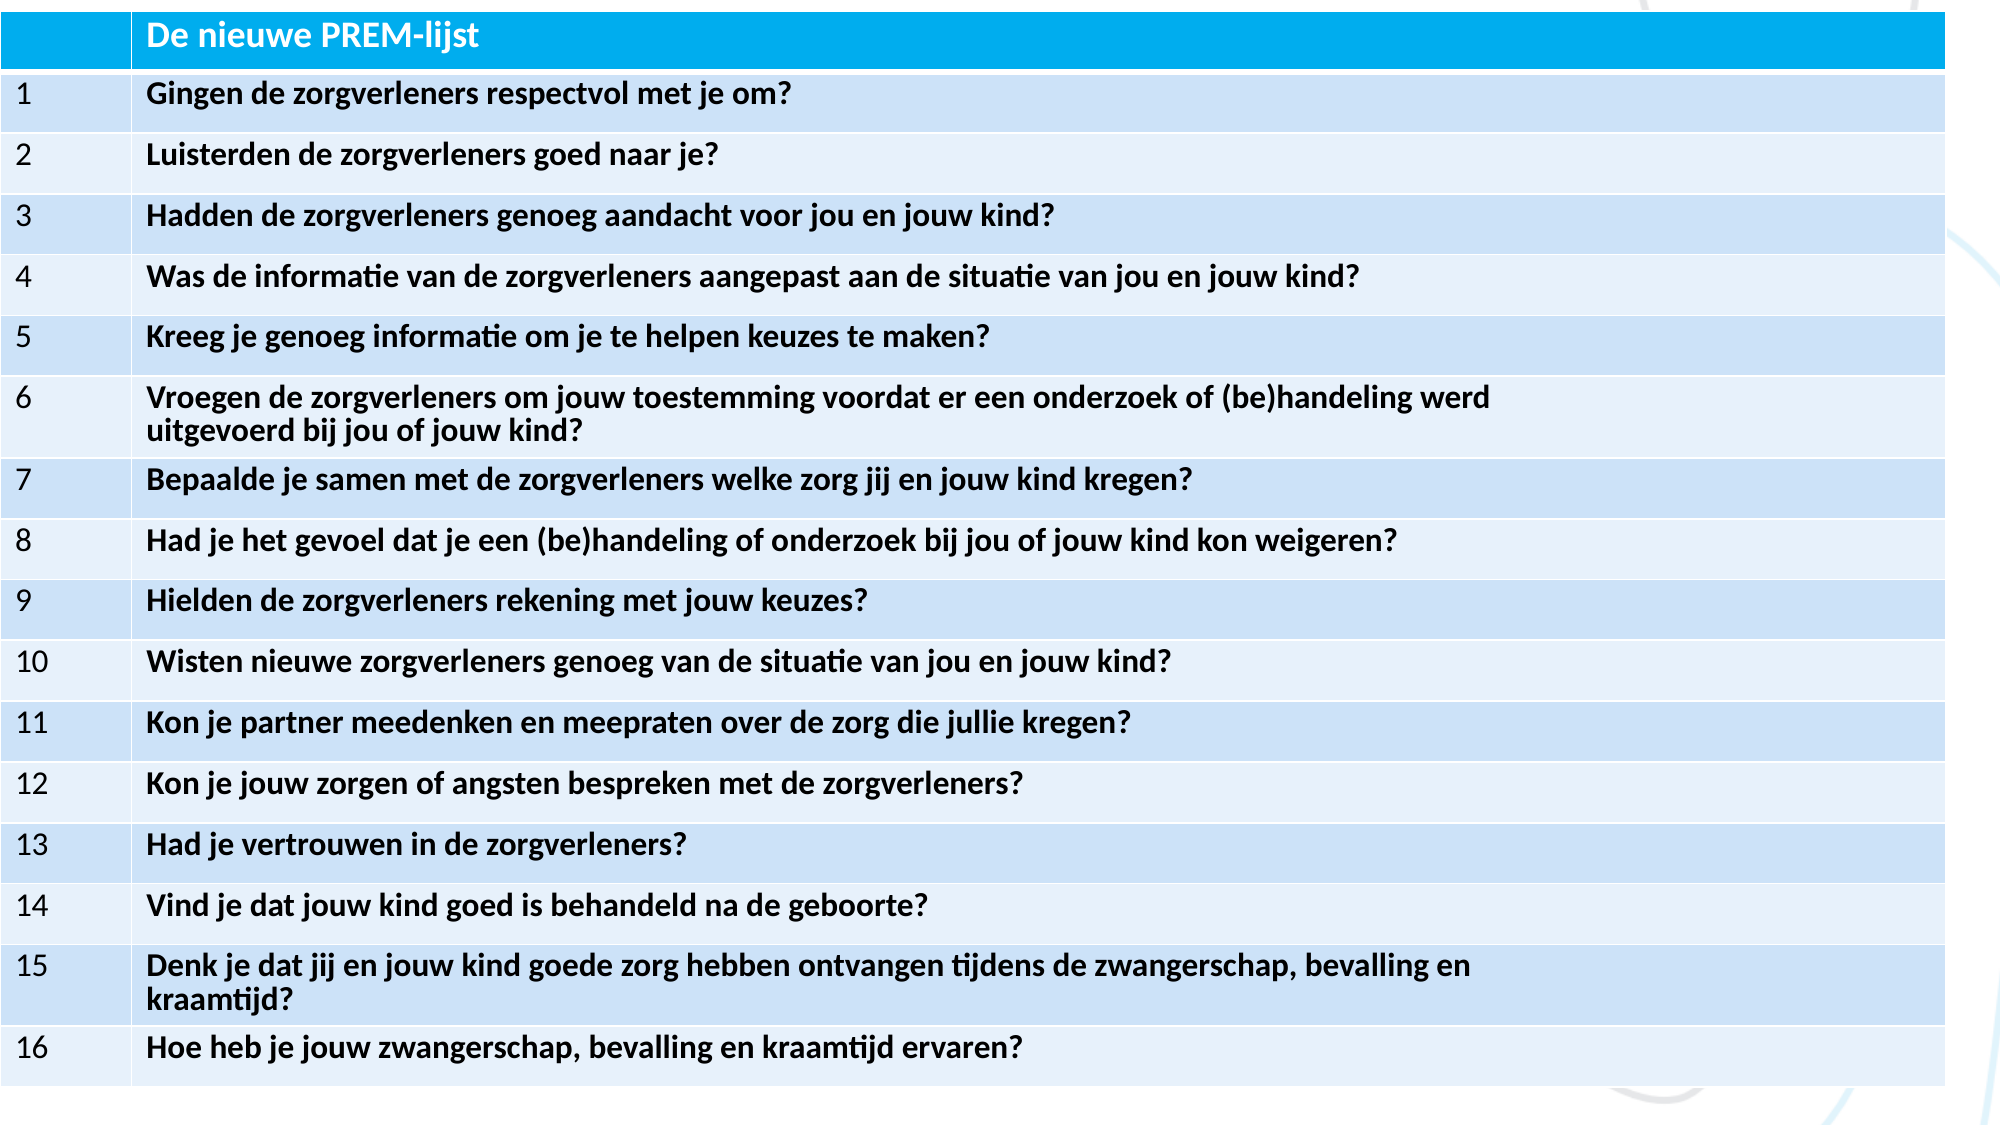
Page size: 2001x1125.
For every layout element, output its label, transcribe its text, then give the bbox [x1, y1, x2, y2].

table_cell 7 [1, 459, 131, 518]
table_cell Kon je partner meedenken en meepraten over de zorg die jullie kregen? [132, 702, 1945, 761]
table_cell Kon je jouw zorgen of angsten bespreken met de zorgverleners? [132, 763, 1945, 822]
table_cell Wisten nieuwe zorgverleners genoeg van de situatie van jou en jouw kind? [132, 641, 1945, 700]
table_cell Had je vertrouwen in de zorgverleners? [132, 824, 1945, 883]
table_cell Luisterden de zorgverleners goed naar je? [132, 134, 1945, 193]
table_cell Kreeg je genoeg informatie om je te helpen keuzes te maken? [132, 316, 1945, 375]
table_cell Bepaalde je samen met de zorgverleners welke zorg jij en jouw kind kregen? [132, 459, 1945, 518]
table_cell 8 [1, 520, 131, 579]
table_header De nieuwe PREM-lijst [132, 12, 1945, 69]
table_cell Hadden de zorgverleners genoeg aandacht voor jou en jouw kind? [132, 195, 1945, 254]
table_cell Gingen de zorgverleners respectvol met je om? [132, 75, 1945, 132]
table_cell 16 [1, 1027, 131, 1086]
table_cell 6 [1, 377, 131, 457]
table_cell 2 [1, 134, 131, 193]
table_cell 14 [1, 884, 131, 944]
table_cell 4 [1, 255, 131, 315]
table_cell 13 [1, 824, 131, 883]
table_header [1, 12, 131, 69]
table_cell 1 [1, 75, 131, 132]
table_cell 11 [1, 702, 131, 761]
table_cell Hoe heb je jouw zwangerschap, bevalling en kraamtijd ervaren? [132, 1027, 1945, 1086]
table_cell 12 [1, 763, 131, 822]
table_cell 9 [1, 580, 131, 639]
table_cell Vroegen de zorgverleners om jouw toestemming voordat er een onderzoek of (be)handeling werd uitgevoerd bij jou of jouw kind? [132, 377, 1945, 457]
table_cell Had je het gevoel dat je een (be)handeling of onderzoek bij jou of jouw kind kon weigeren? [132, 520, 1945, 579]
table_cell 5 [1, 316, 131, 375]
table_cell 3 [1, 195, 131, 254]
table_cell 10 [1, 641, 131, 700]
table_cell Was de informatie van de zorgverleners aangepast aan de situatie van jou en jouw kind? [132, 255, 1945, 315]
table_cell Hielden de zorgverleners rekening met jouw keuzes? [132, 580, 1945, 639]
table_cell Denk je dat jij en jouw kind goede zorg hebben ontvangen tijdens de zwangerschap, bevalling en kraamtijd? [132, 945, 1945, 1025]
table_cell Vind je dat jouw kind goed is behandeld na de geboorte? [132, 884, 1945, 944]
table_cell 15 [1, 945, 131, 1025]
